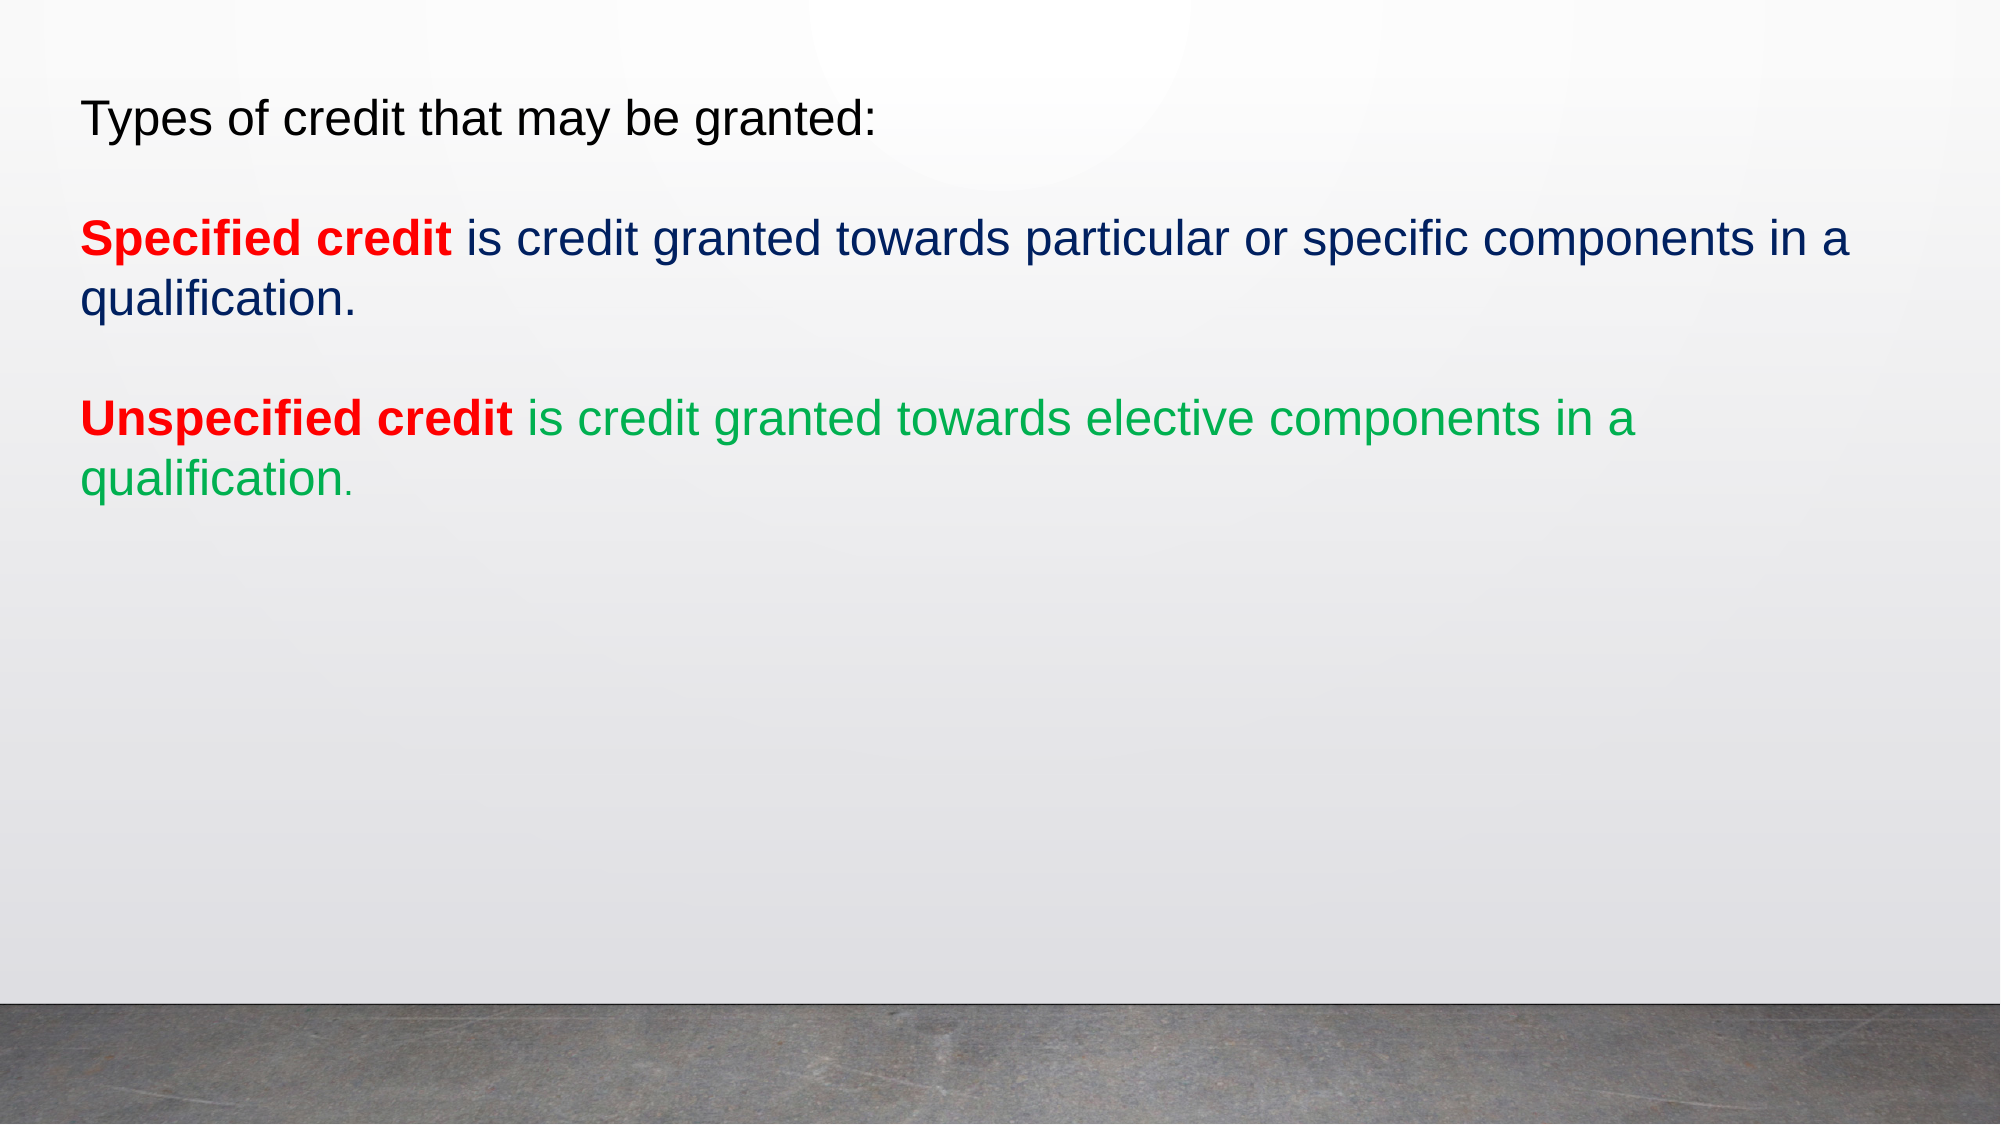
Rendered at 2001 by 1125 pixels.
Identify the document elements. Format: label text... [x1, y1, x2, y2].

picture [0, 1004, 2000, 1124]
text_box Types of credit that may be granted: Specified credit is credit granted towards particular or specific components in a qualification. Unspecified credit is credit granted towards elective components in a qualification. [65, 78, 1931, 513]
